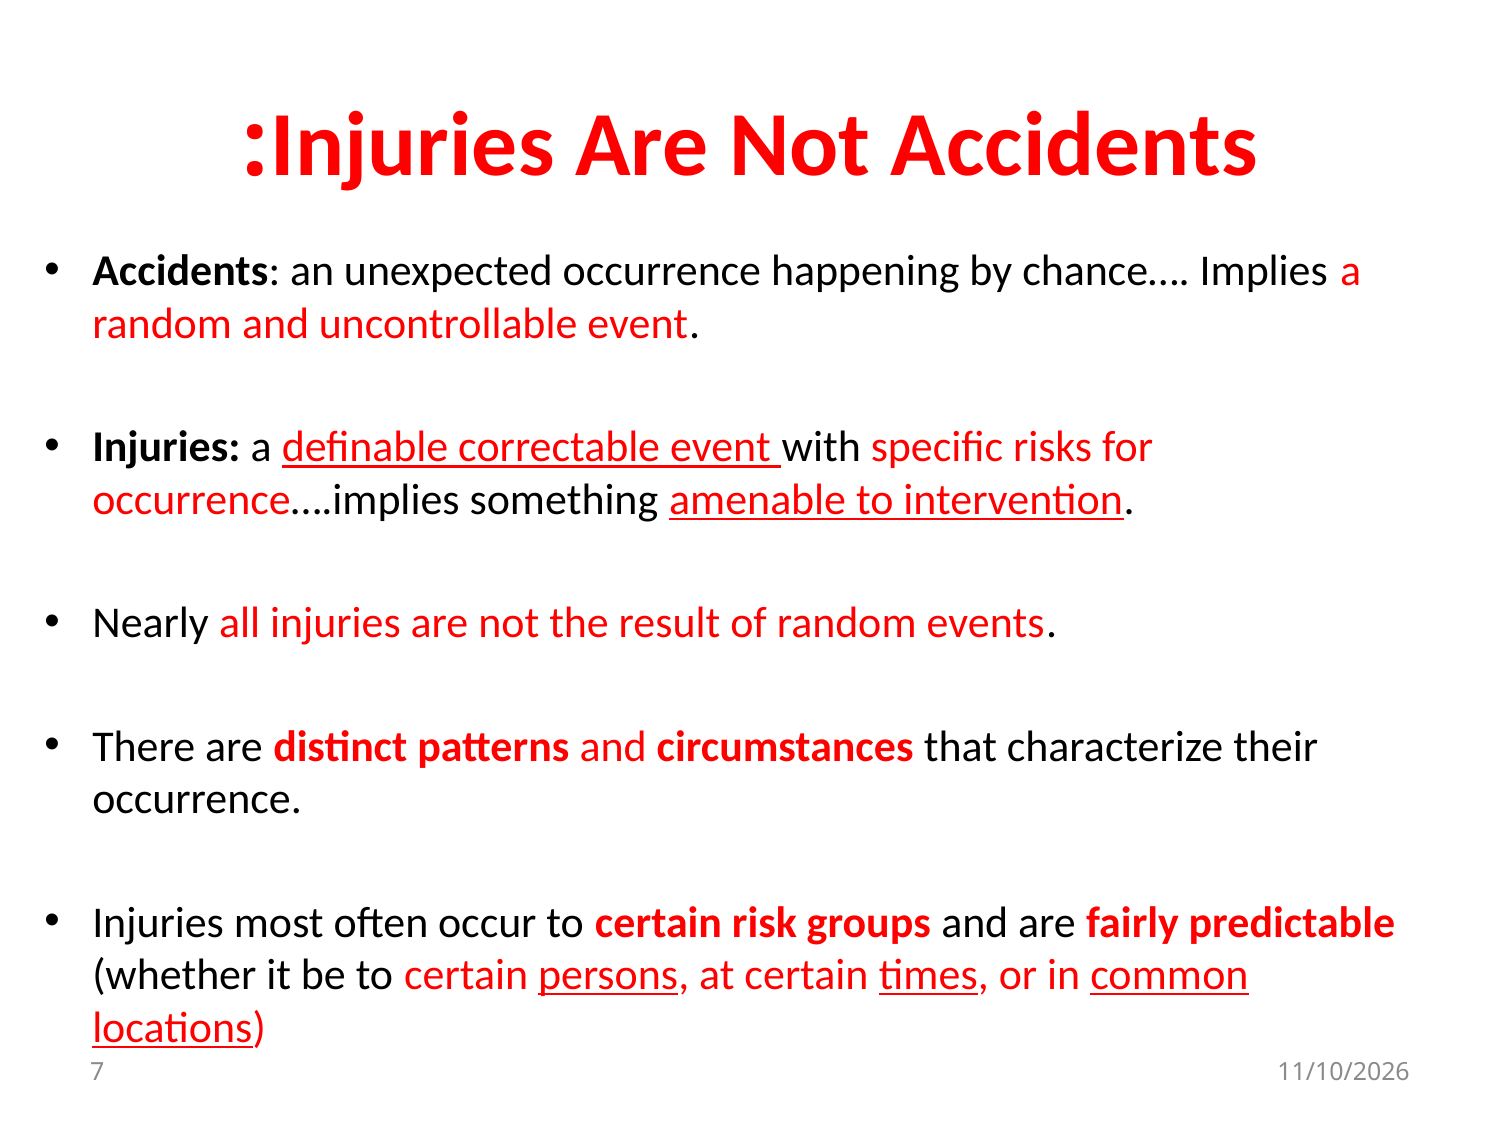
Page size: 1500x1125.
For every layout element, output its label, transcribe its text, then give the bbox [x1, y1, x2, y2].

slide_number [1074, 1042, 1425, 1103]
title Injuries Are Not Accidents: [75, 45, 1425, 233]
list Accidents: an unexpected occurrence happening by chance…. Implies a random and uncontrollable event. Injuries: a definable correctable event with specific risks for occurrence….implies something amenable to intervention. Nearly all injuries are not the result of random events. There are distinct patterns and circumstances that characterize their occurrence. Injuries most often occur to certain risk groups and are fairly predictable (whether it be to certain persons, at certain times, or in common locations) [29, 234, 1430, 1066]
slide_number 7 [75, 1042, 425, 1103]
